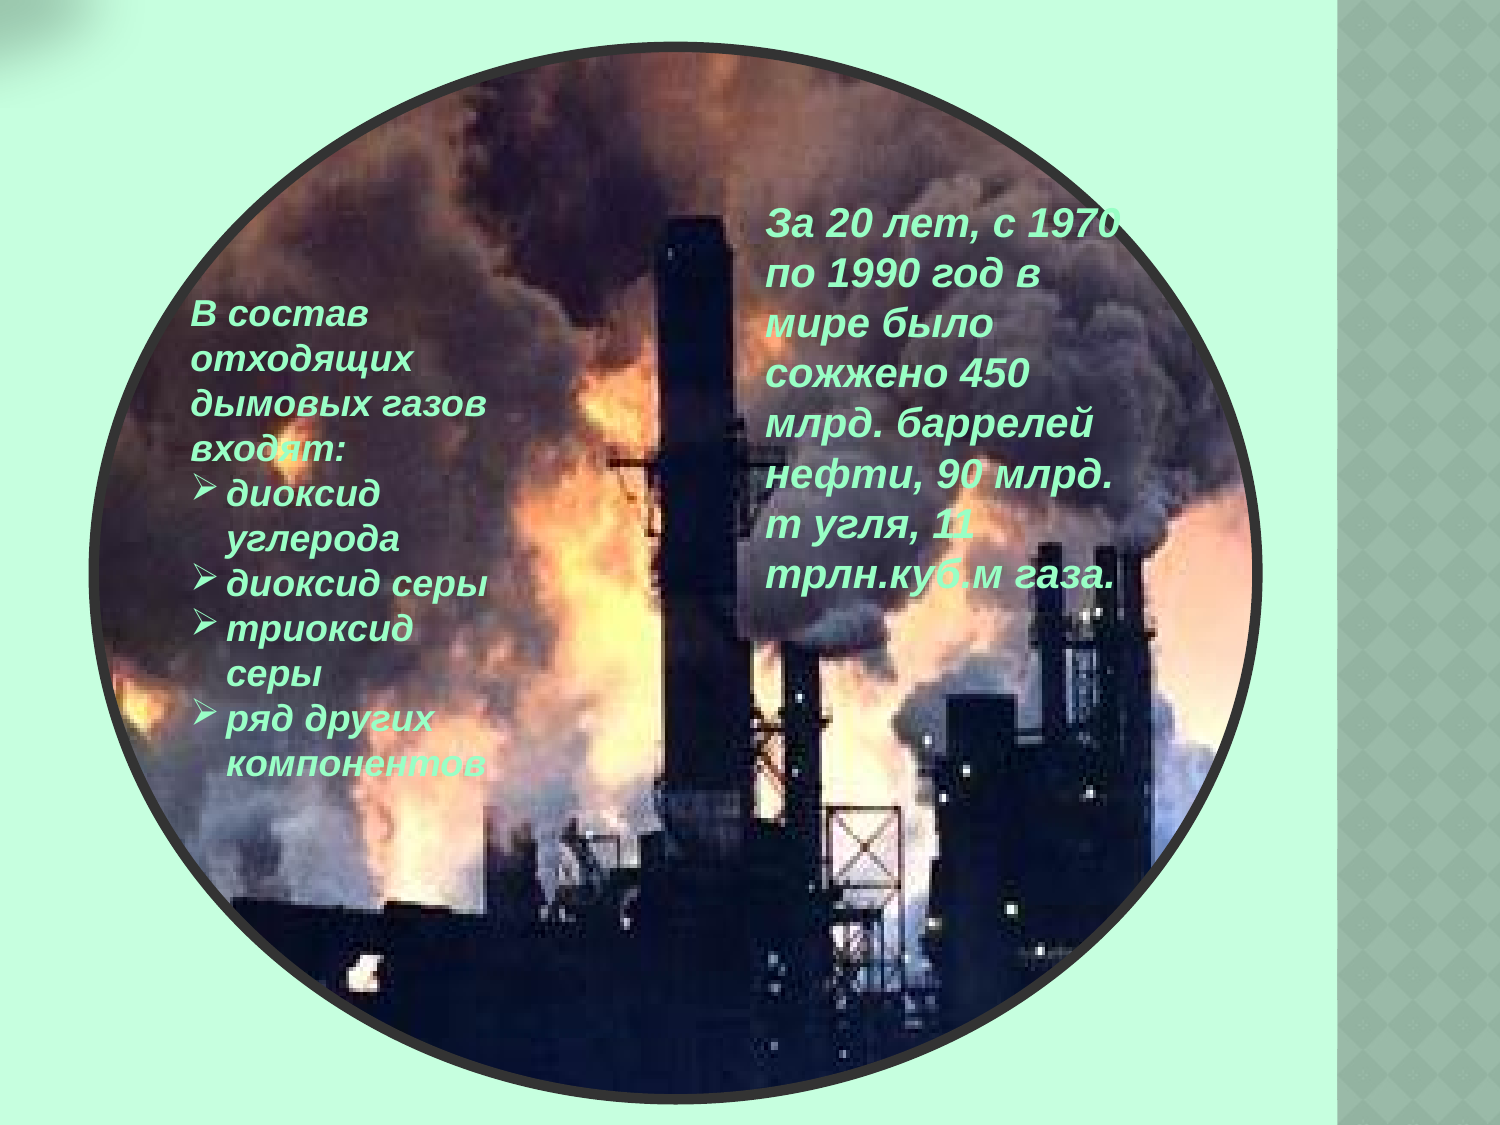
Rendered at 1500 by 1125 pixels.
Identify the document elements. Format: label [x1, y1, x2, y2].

picture [93, 46, 1258, 1100]
